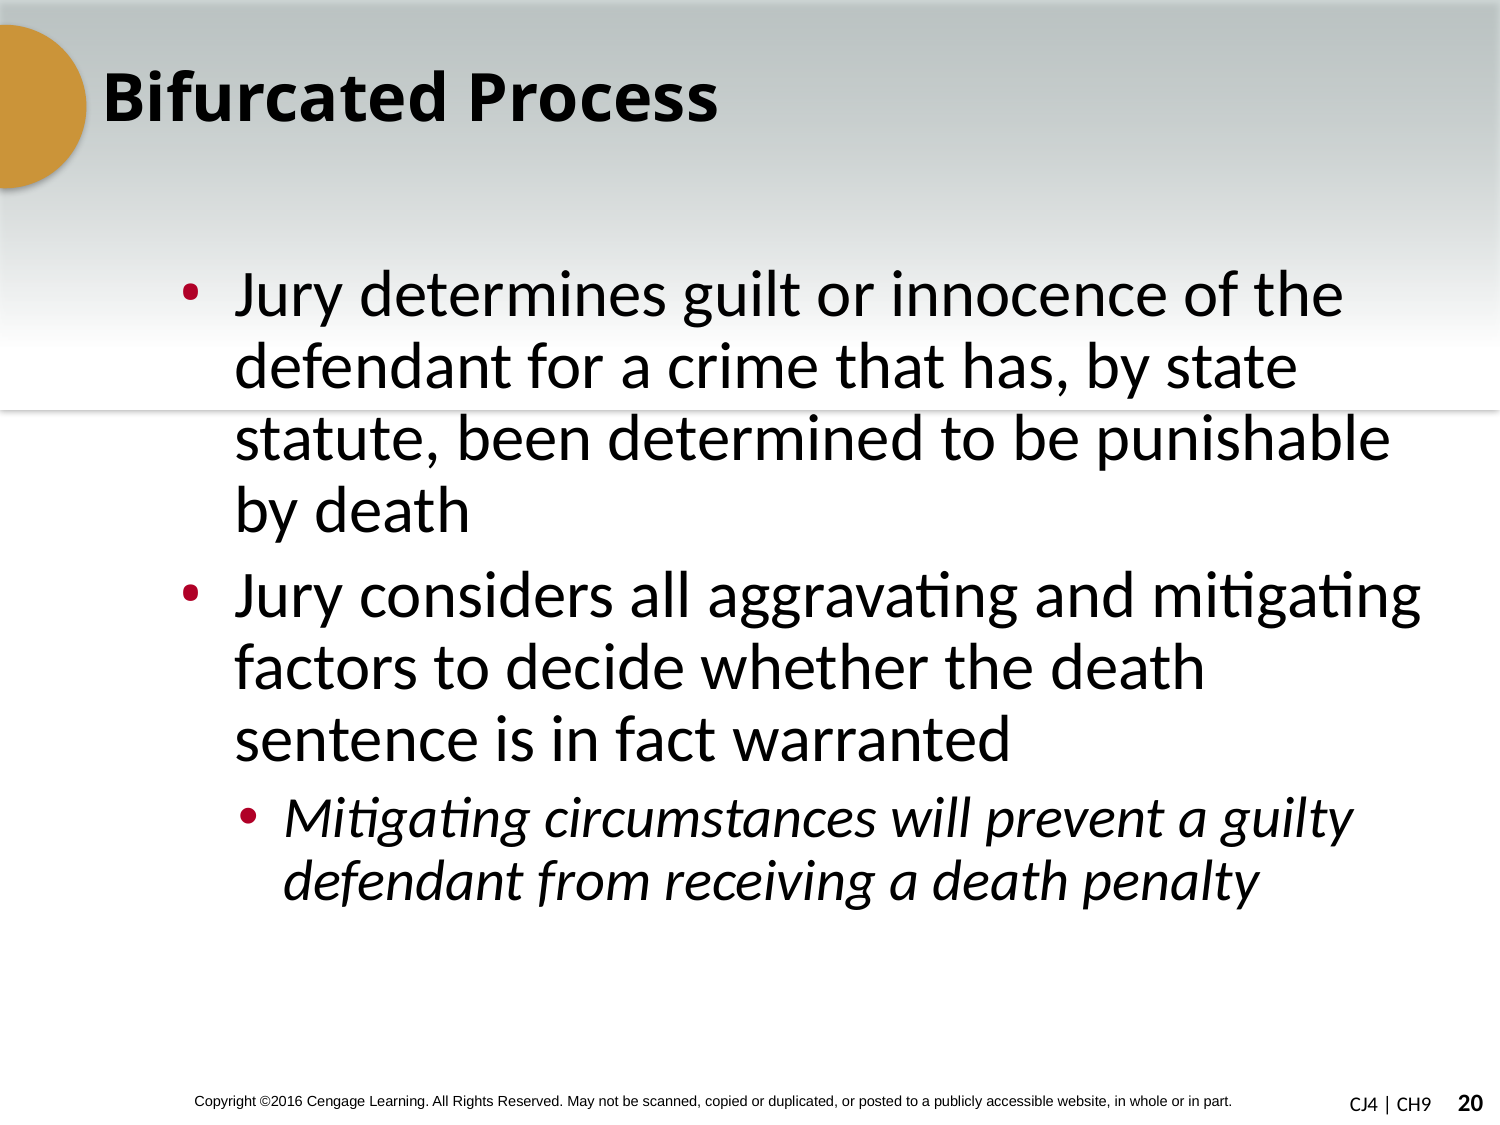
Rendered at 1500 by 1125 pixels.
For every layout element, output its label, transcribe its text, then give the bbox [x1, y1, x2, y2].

title Bifurcated Process [86, 0, 1437, 188]
list Jury determines guilt or innocence of the defendant for a crime that has, by state statute, been determined to be punishable by death Jury considers all aggravating and mitigating factors to decide whether the death sentence is in fact warranted Mitigating circumstances will prevent a guilty defendant from receiving a death penalty [163, 251, 1447, 945]
